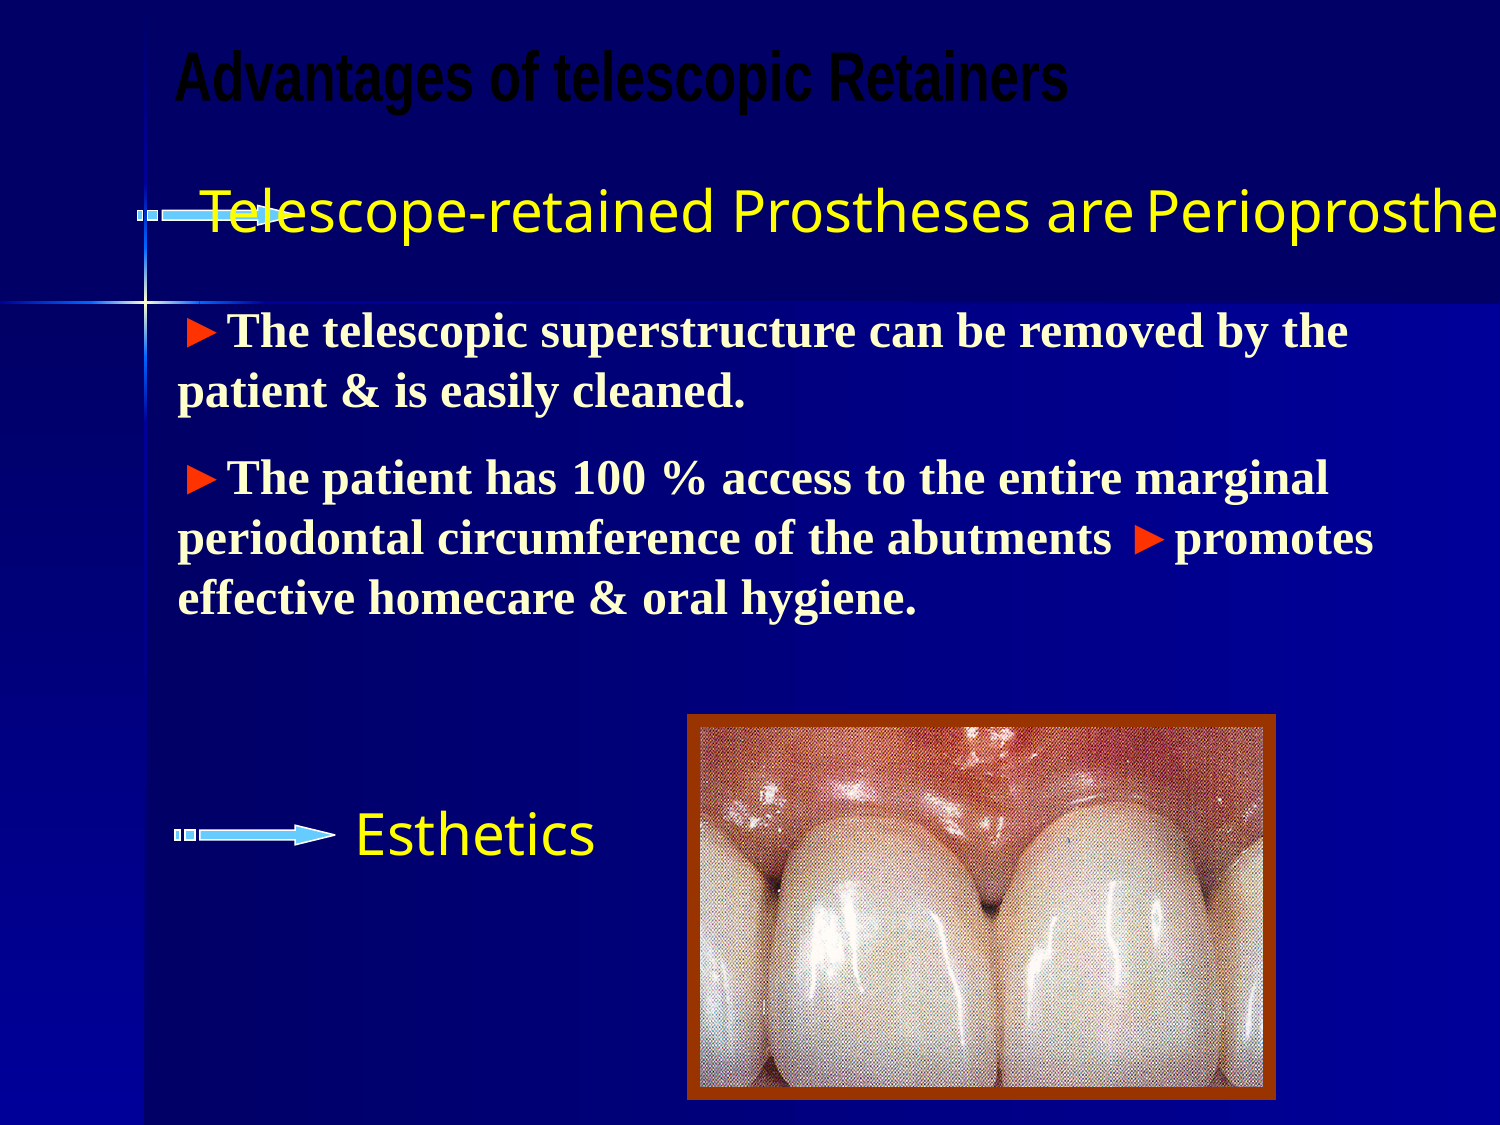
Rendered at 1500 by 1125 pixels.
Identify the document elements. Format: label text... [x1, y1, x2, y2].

text_box [184, 830, 195, 840]
text_box ►The telescopic superstructure can be removed by the patient & is easily cleaned. [162, 290, 1500, 425]
text_box ►The patient has 100 % access to the entire marginal periodontal circumference of the abutments ►promotes effective homecare & oral hygiene. [162, 437, 1500, 633]
text_box [147, 210, 158, 221]
text_box Telescope-retained Prostheses are Perioprosthesis [185, 166, 1500, 252]
text_box [137, 210, 143, 221]
text_box [174, 830, 180, 840]
text_box Esthetics [339, 789, 612, 875]
picture [699, 726, 1264, 1088]
text_box [199, 825, 336, 845]
text_box [162, 210, 185, 221]
